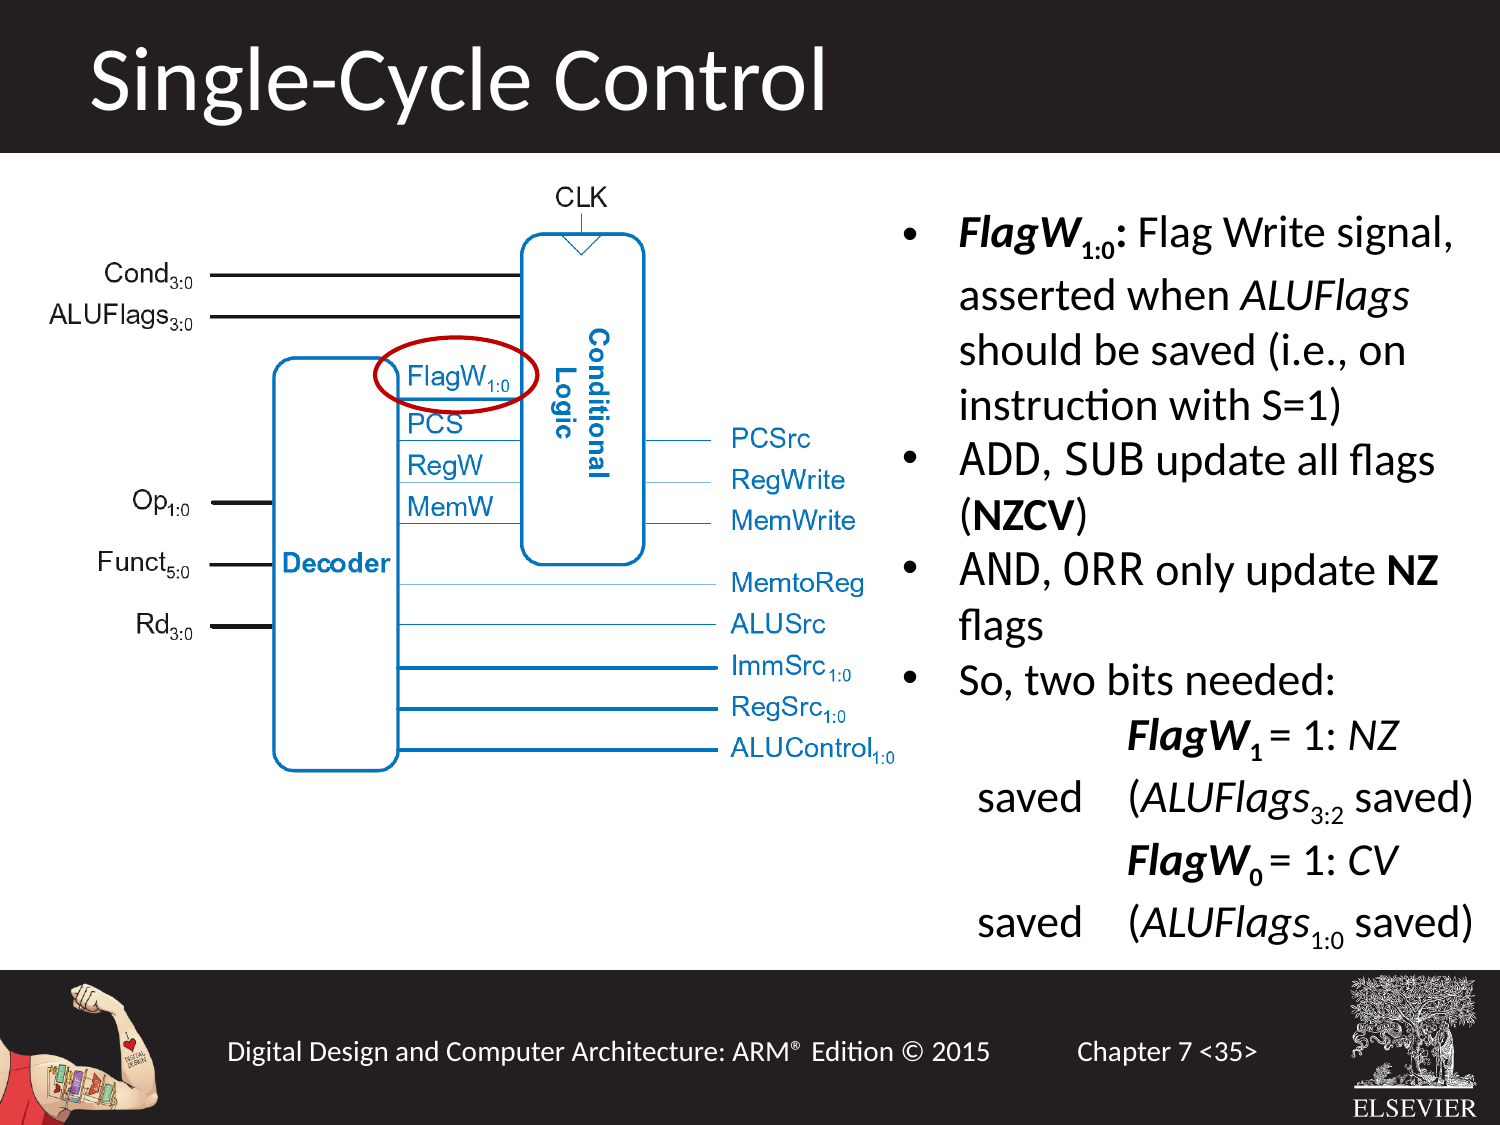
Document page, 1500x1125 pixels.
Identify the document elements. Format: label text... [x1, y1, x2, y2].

text_box FlagW1:0: Flag Write signal, asserted when ALUFlags should be saved (i.e., on instruction with S=1) ADD, SUB update all flags (NZCV) AND, ORR only update NZ flags So, two bits needed: FlagW1 = 1: NZ saved (ALUFlags3:2 saved) FlagW0 = 1: CV saved (ALUFlags1:0 saved) [887, 194, 1500, 1017]
picture [0, 979, 163, 1125]
text_box [112, 784, 1438, 1050]
picture [1350, 1017, 1477, 1117]
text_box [24, 174, 912, 776]
text_box Single-Cycle Control [75, 11, 1375, 136]
